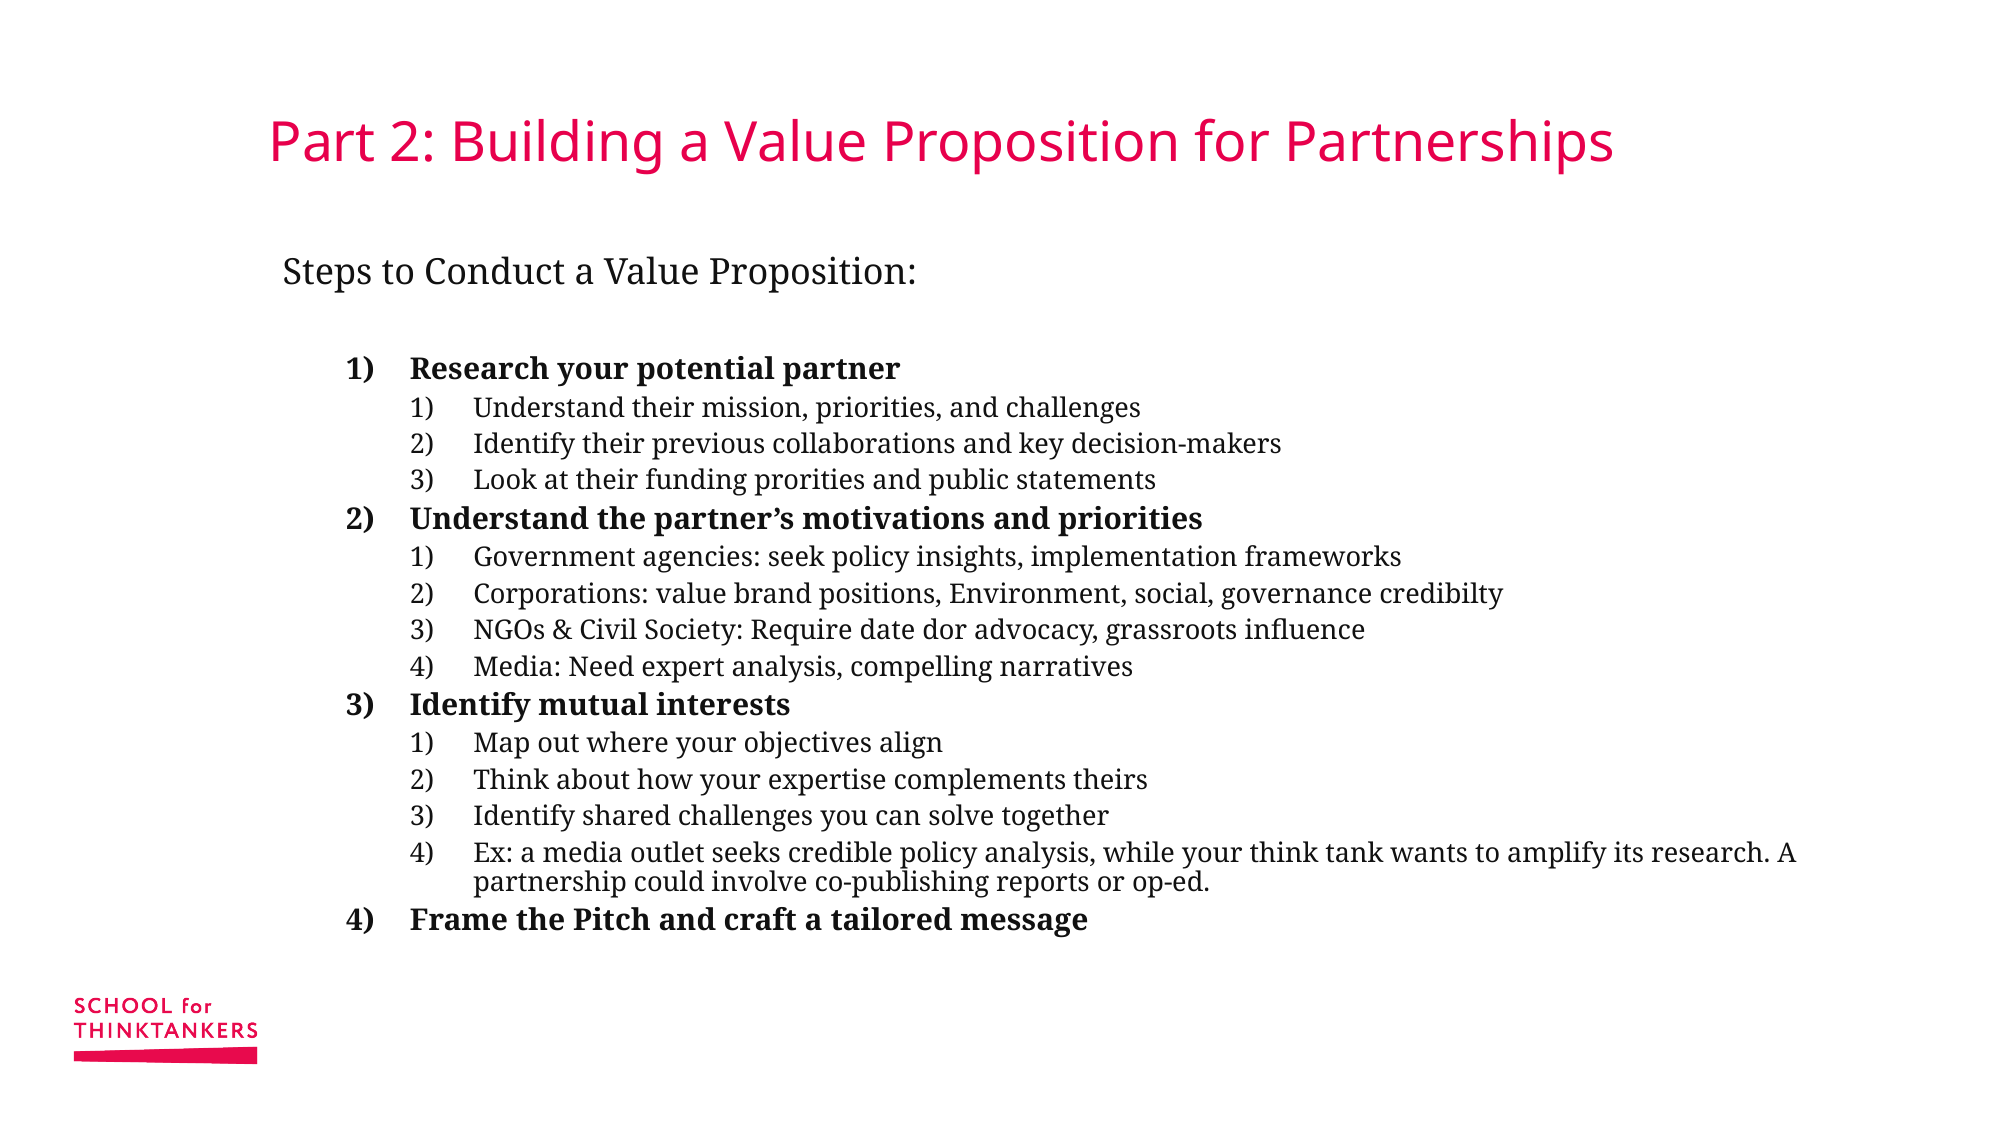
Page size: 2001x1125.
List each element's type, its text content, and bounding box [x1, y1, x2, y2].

picture [65, 982, 265, 1075]
list Steps to Conduct a Value Proposition: Research your potential partner Understand their mission, priorities, and challenges Identify their previous collaborations and key decision-makers Look at their funding prorities and public statements Understand the partner’s motivations and priorities Government agencies: seek policy insights, implementation frameworks Corporations: value brand positions, Environment, social, governance credibilty NGOs & Civil Society: Require date dor advocacy, grassroots influence Media: Need expert analysis, compelling narratives Identify mutual interests Map out where your objectives align Think about how your expertise complements theirs Identify shared challenges you can solve together Ex: a media outlet seeks credible policy analysis, while your think tank wants to amplify its research. A partnership could involve co-publishing reports or op-ed. Frame the Pitch and craft a tailored message [267, 246, 1864, 948]
title Part 2: Building a Value Proposition for Partnerships [268, 113, 1864, 214]
